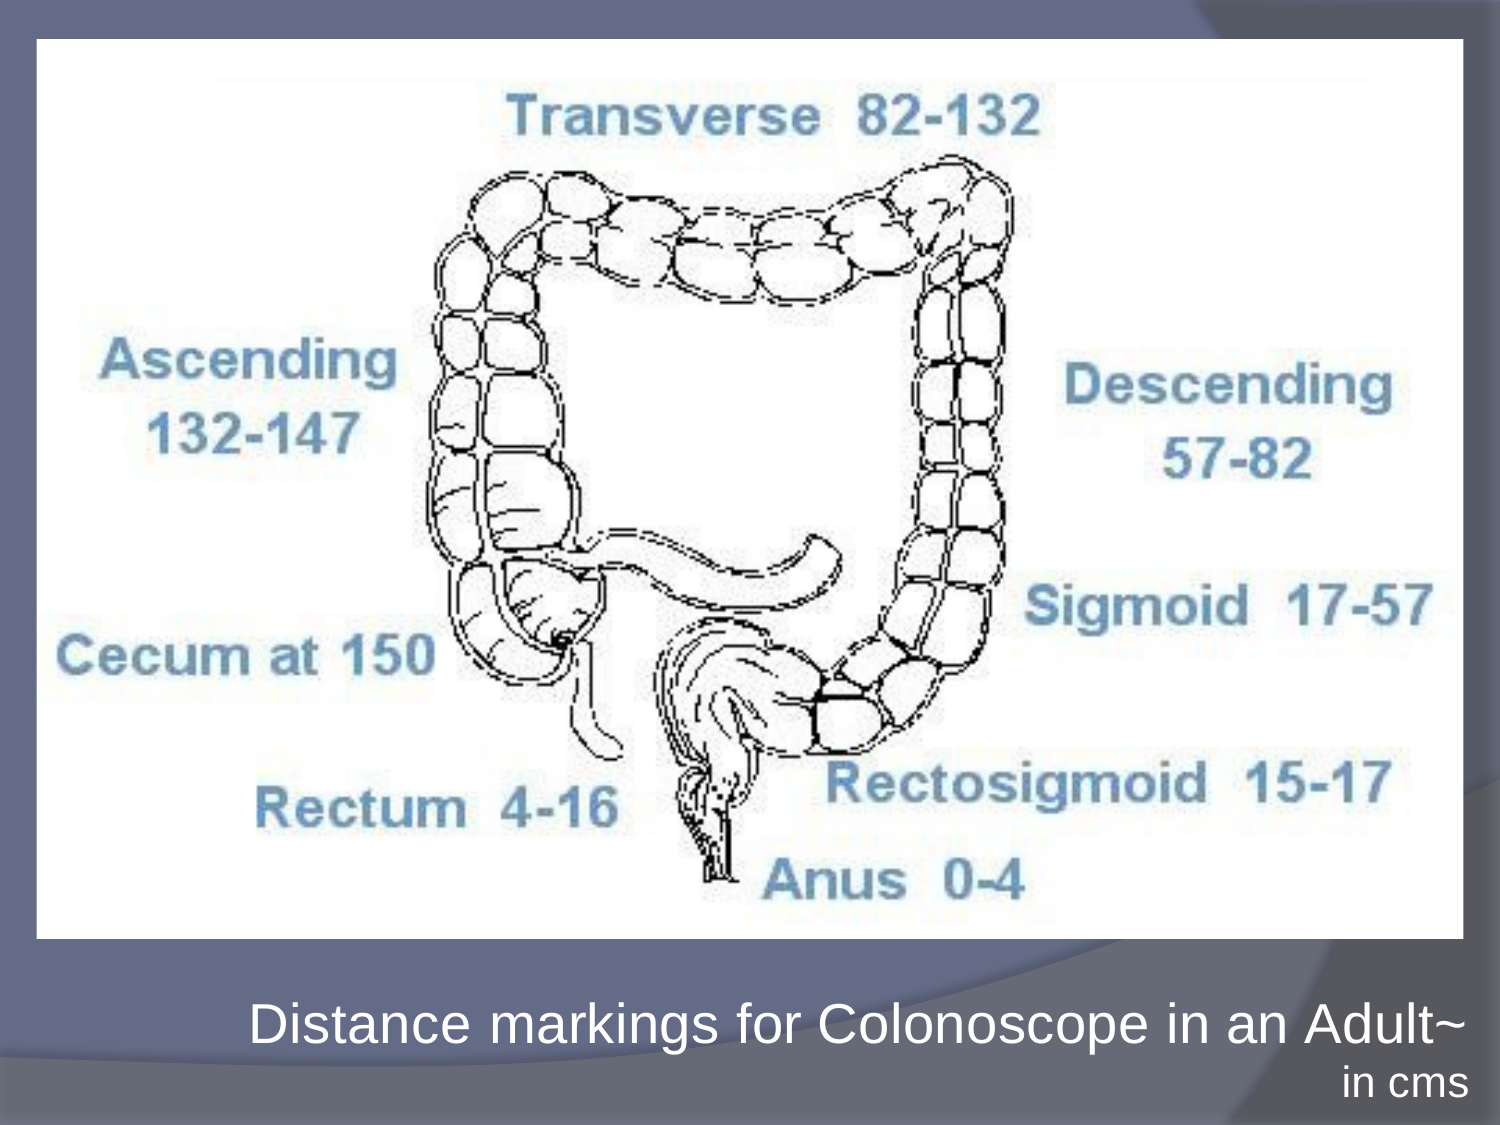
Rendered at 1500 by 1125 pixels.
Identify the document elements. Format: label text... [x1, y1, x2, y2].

text_box [36, 39, 1464, 939]
text_box ~Distance markings for Colonoscope in an Adult in cms [143, 987, 1470, 1106]
